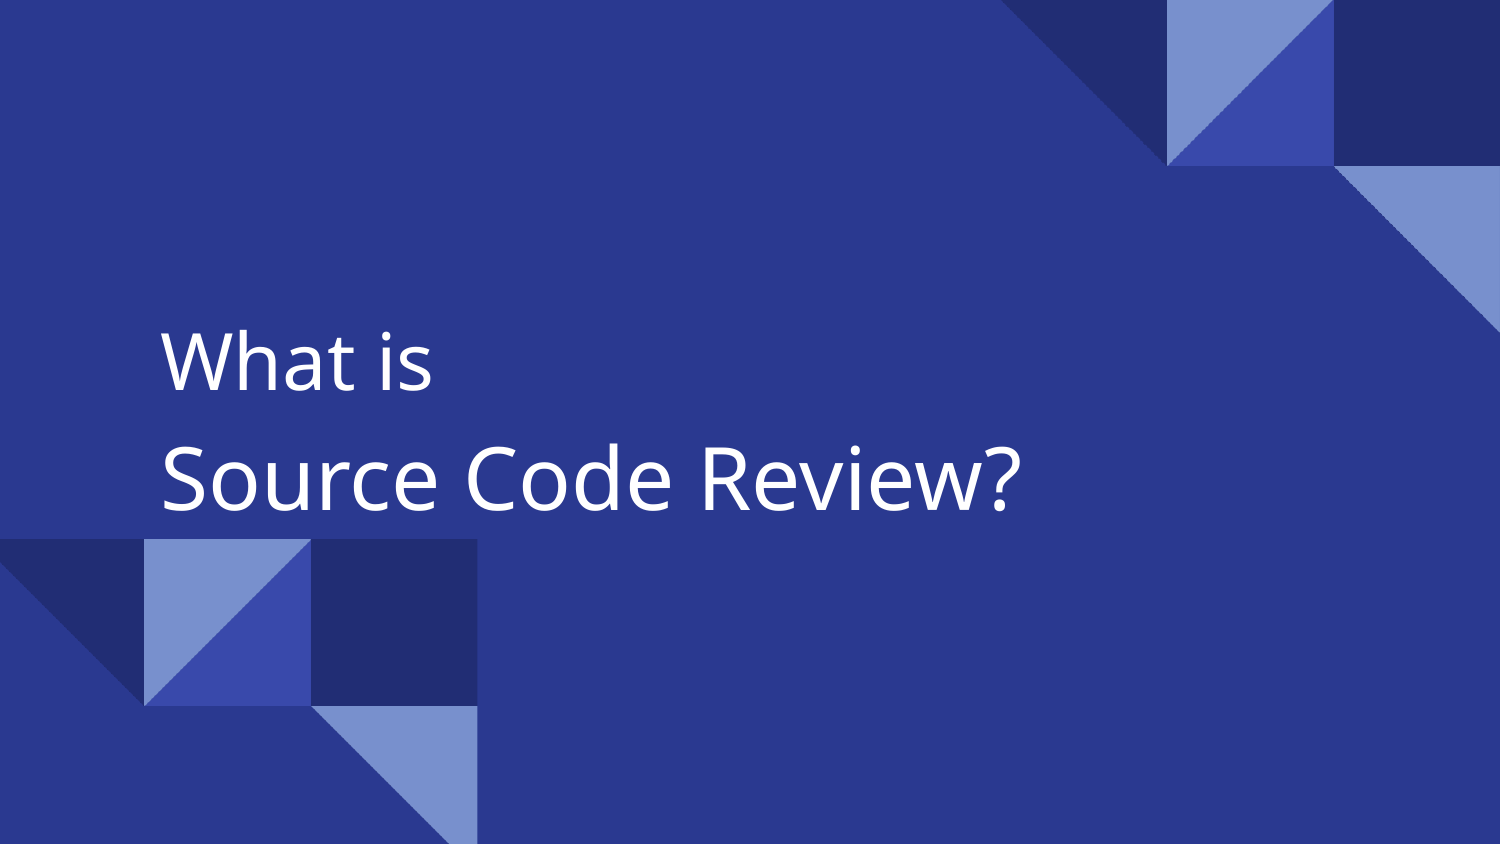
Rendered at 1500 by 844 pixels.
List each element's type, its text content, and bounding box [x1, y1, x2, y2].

text_box [0, 539, 478, 844]
text_box [1000, 0, 1500, 334]
text_box What is Source Code Review? [160, 296, 1494, 529]
